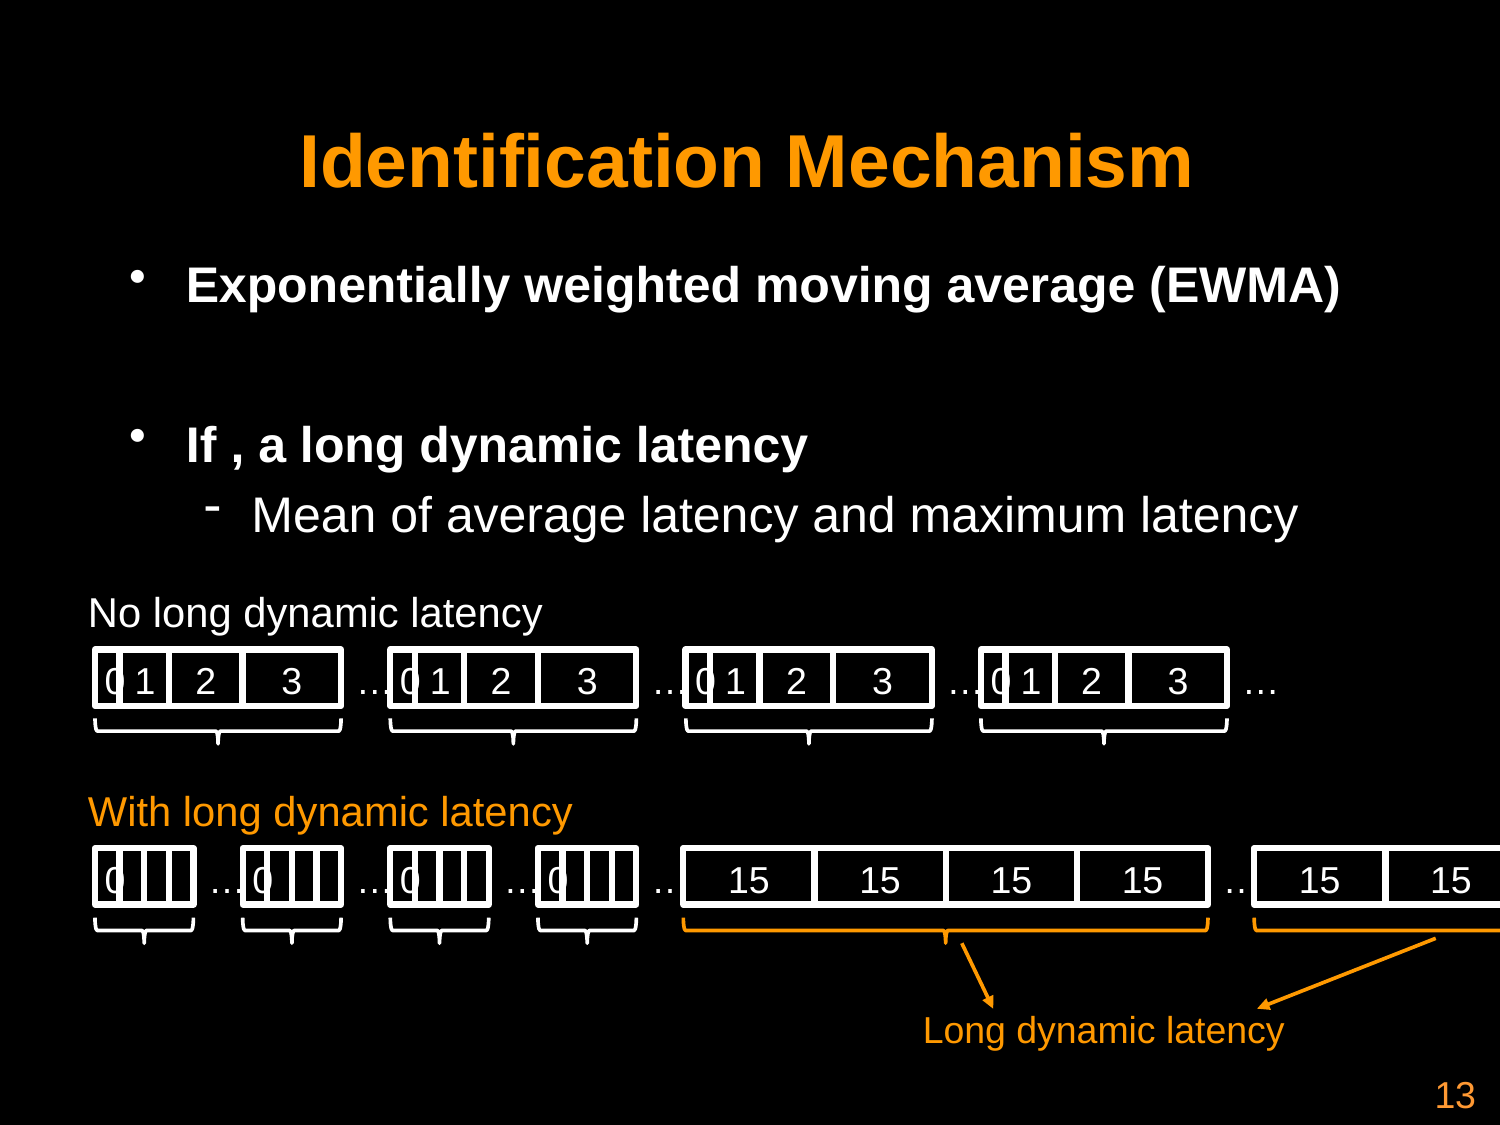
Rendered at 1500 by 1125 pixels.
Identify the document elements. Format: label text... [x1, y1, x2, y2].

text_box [70, 578, 1277, 745]
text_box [1256, 938, 1437, 1009]
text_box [961, 942, 994, 1009]
slide_number 13 [1178, 1071, 1492, 1125]
title Identification Mechanism [109, 87, 1385, 228]
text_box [70, 777, 1500, 1060]
